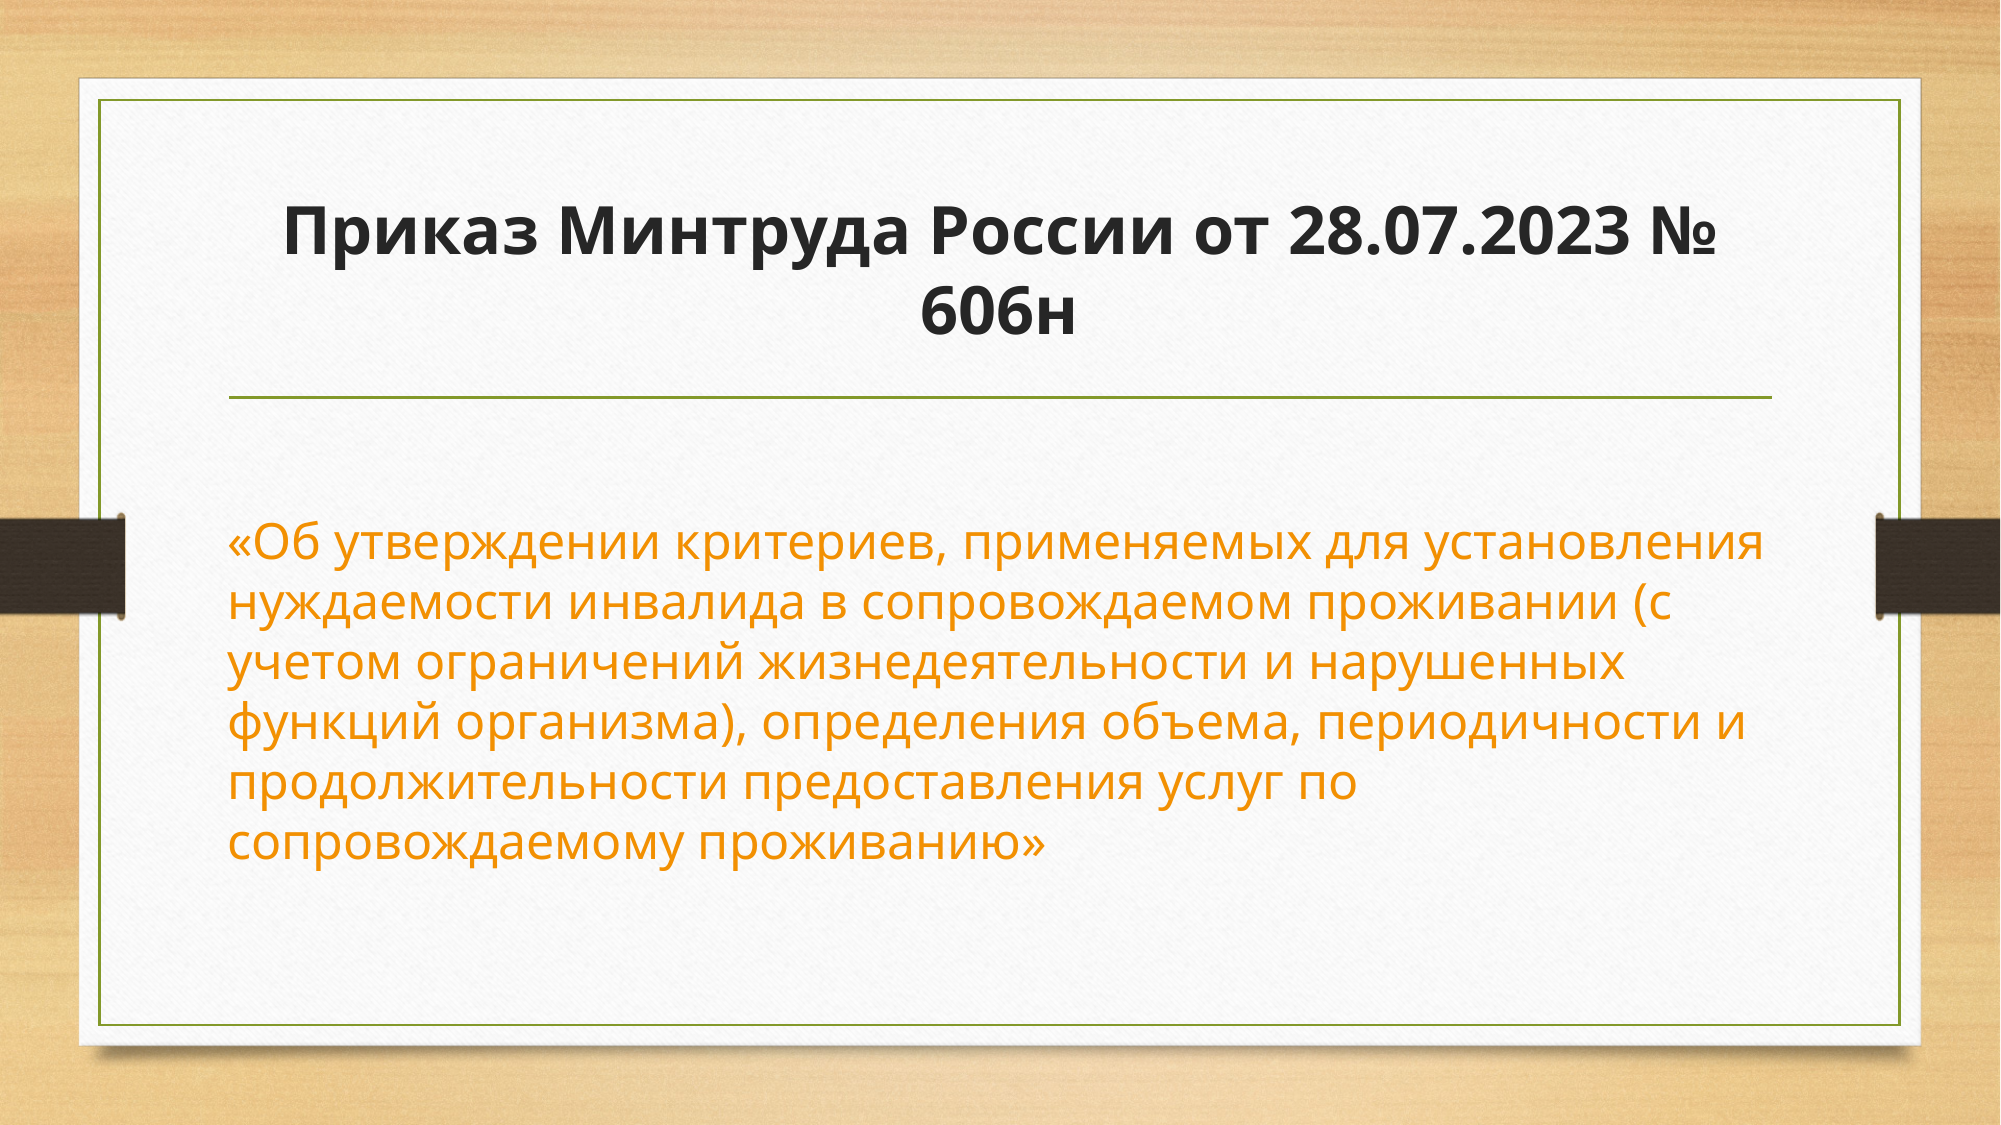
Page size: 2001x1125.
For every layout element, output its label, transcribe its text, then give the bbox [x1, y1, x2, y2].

picture [0, 0, 2001, 1125]
title Приказ Минтруда России от 28.07.2023 № 606н [212, 161, 1788, 375]
list «Об утверждении критериев, применяемых для установления нуждаемости инвалида в сопровождаемом проживании (с учетом ограничений жизнедеятельности и нарушенных функций организма), определения объема, периодичности и продолжительности предоставления услуг по сопровождаемому проживанию» [212, 419, 1788, 964]
